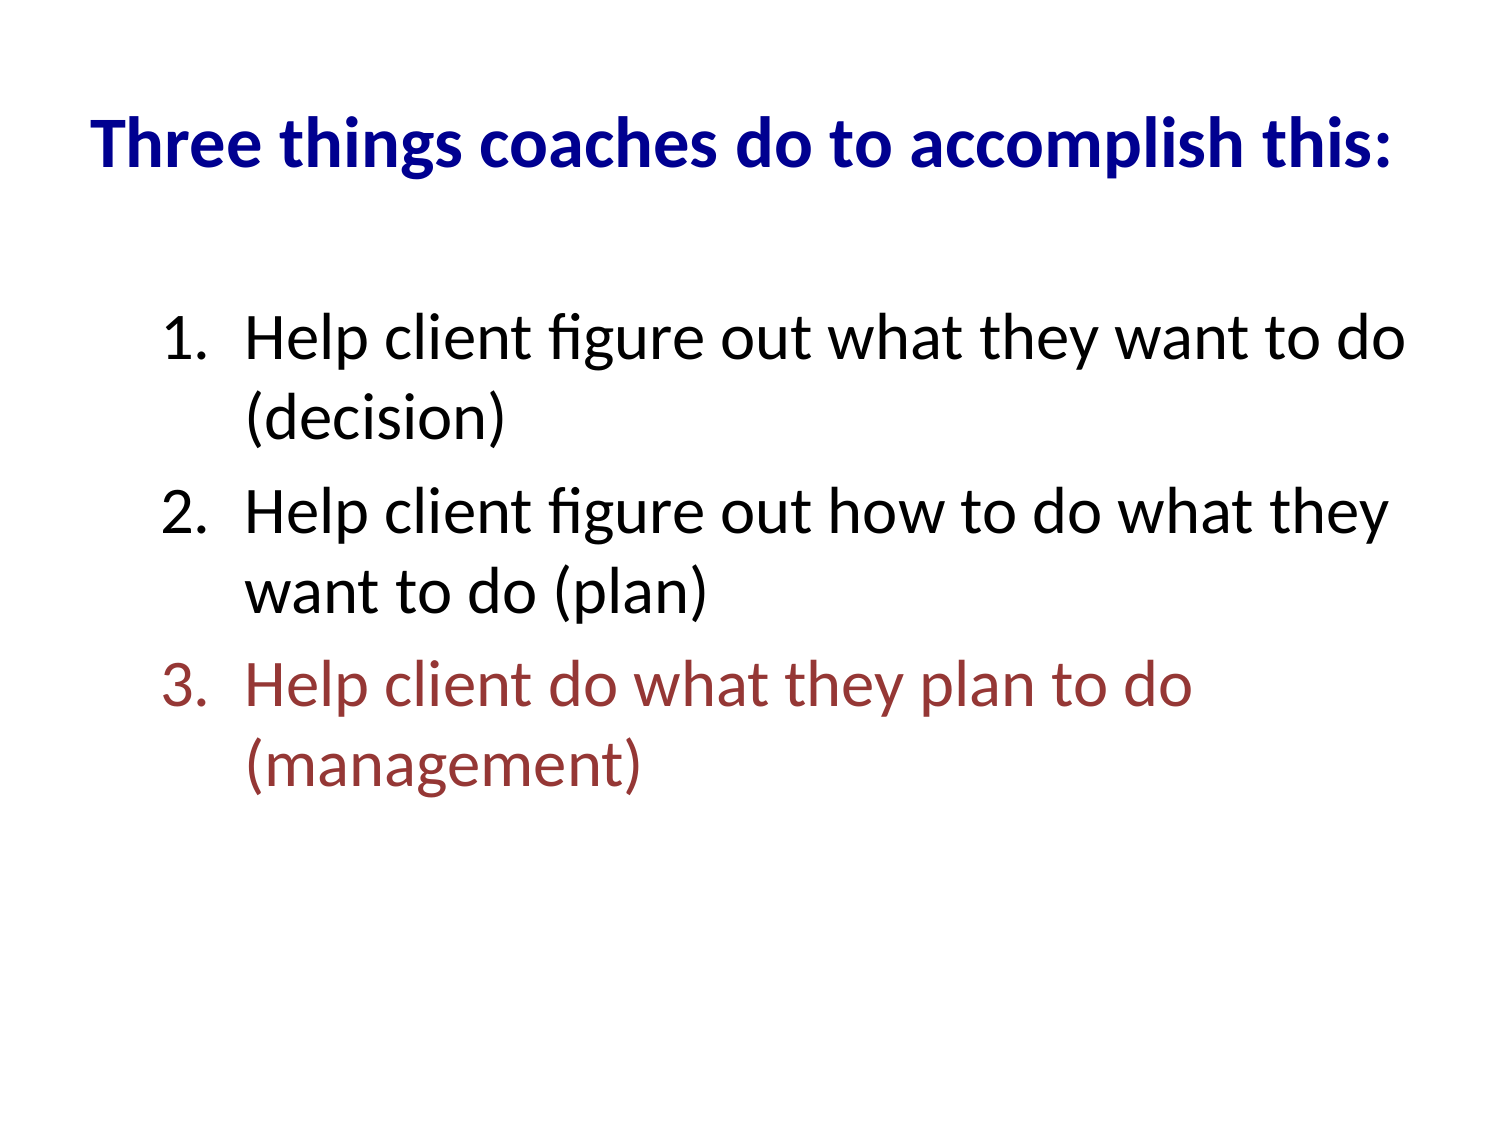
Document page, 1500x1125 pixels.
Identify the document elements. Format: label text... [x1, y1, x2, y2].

title Three things coaches do to accomplish this: [75, 45, 1425, 233]
list Help client figure out what they want to do (decision) Help client figure out how to do what they want to do (plan) Help client do what they plan to do (management) [145, 285, 1425, 1005]
